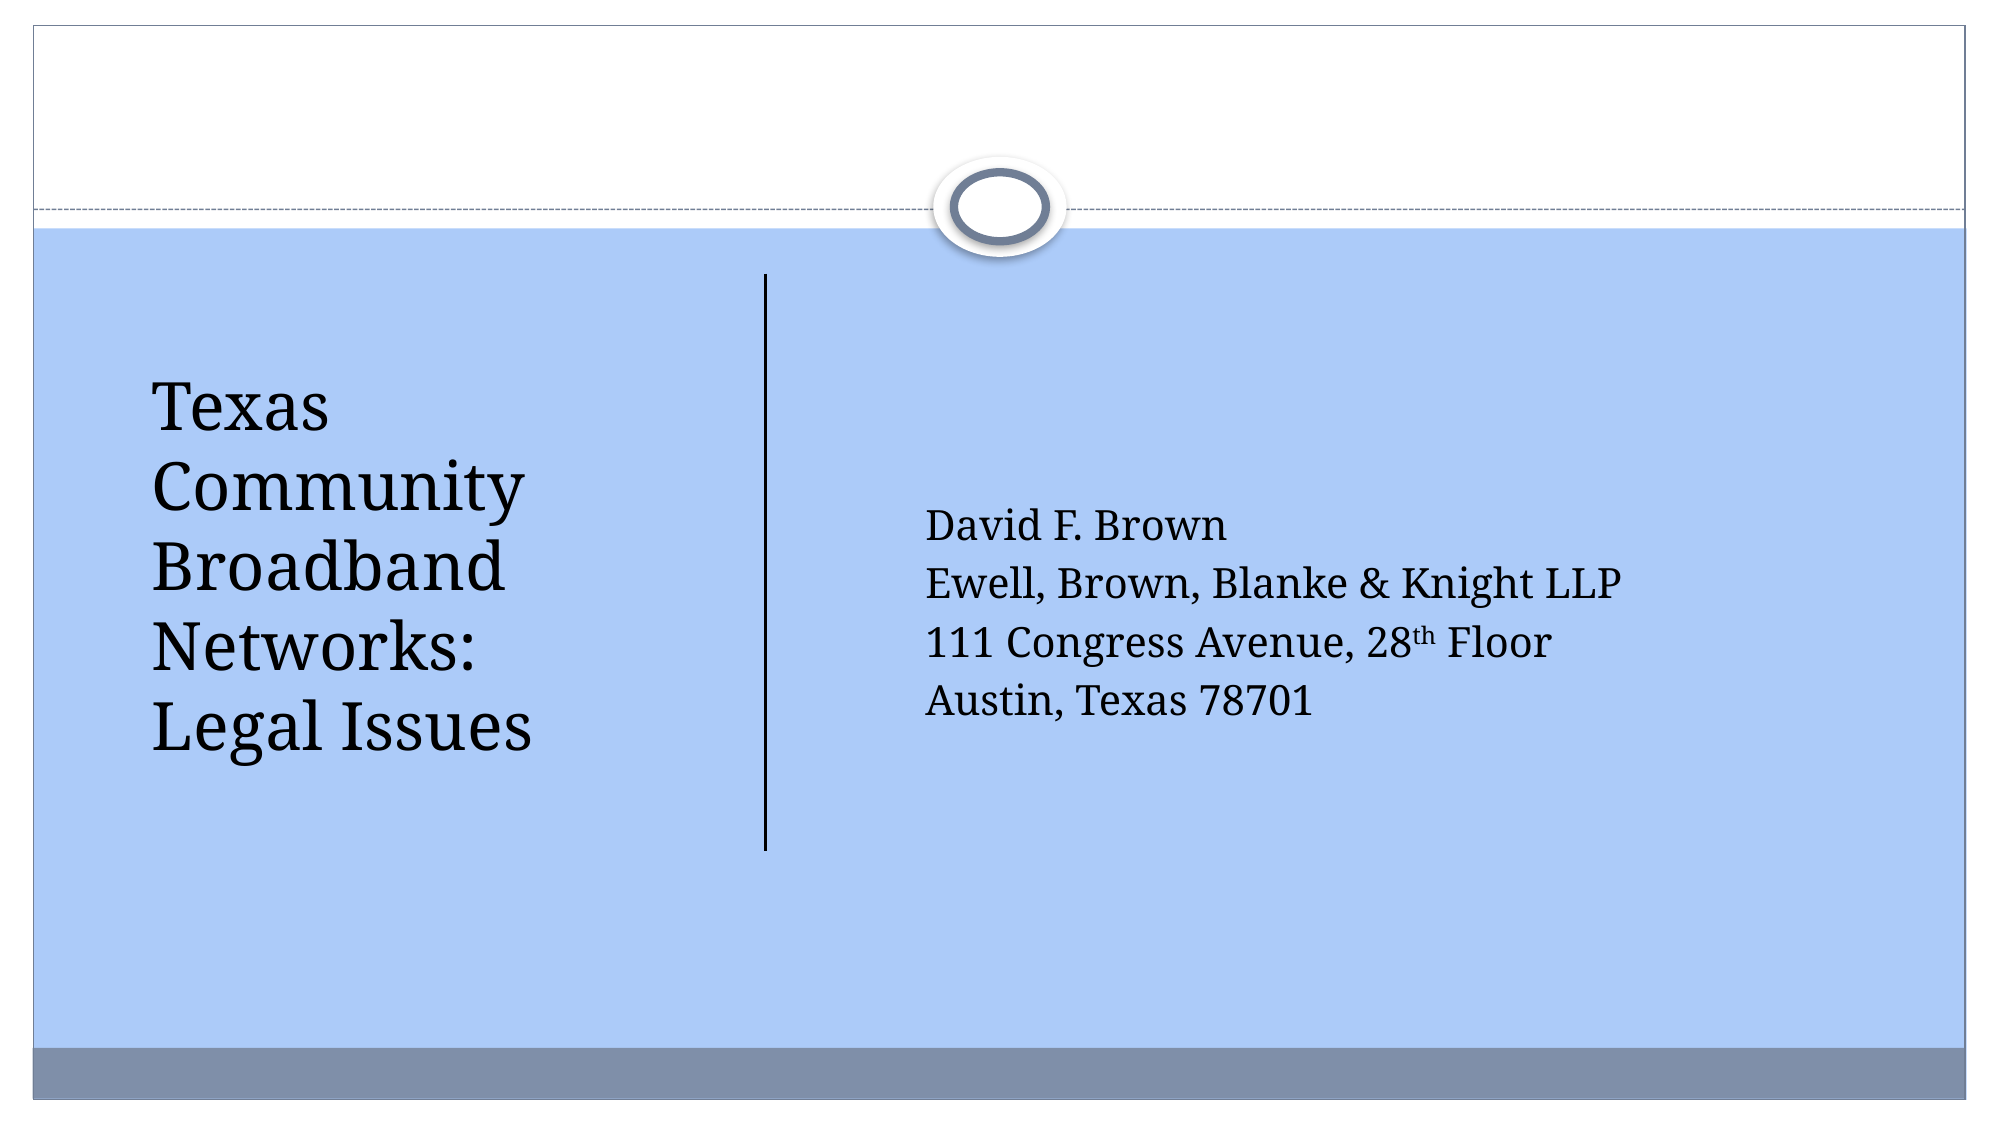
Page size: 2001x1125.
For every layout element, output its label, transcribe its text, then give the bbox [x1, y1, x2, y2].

list David F. Brown Ewell, Brown, Blanke & Knight LLP 111 Congress Avenue, 28th Floor Austin, Texas 78701 [910, 491, 1751, 852]
title Texas Community Broadband Networks: Legal Issues [137, 316, 735, 772]
